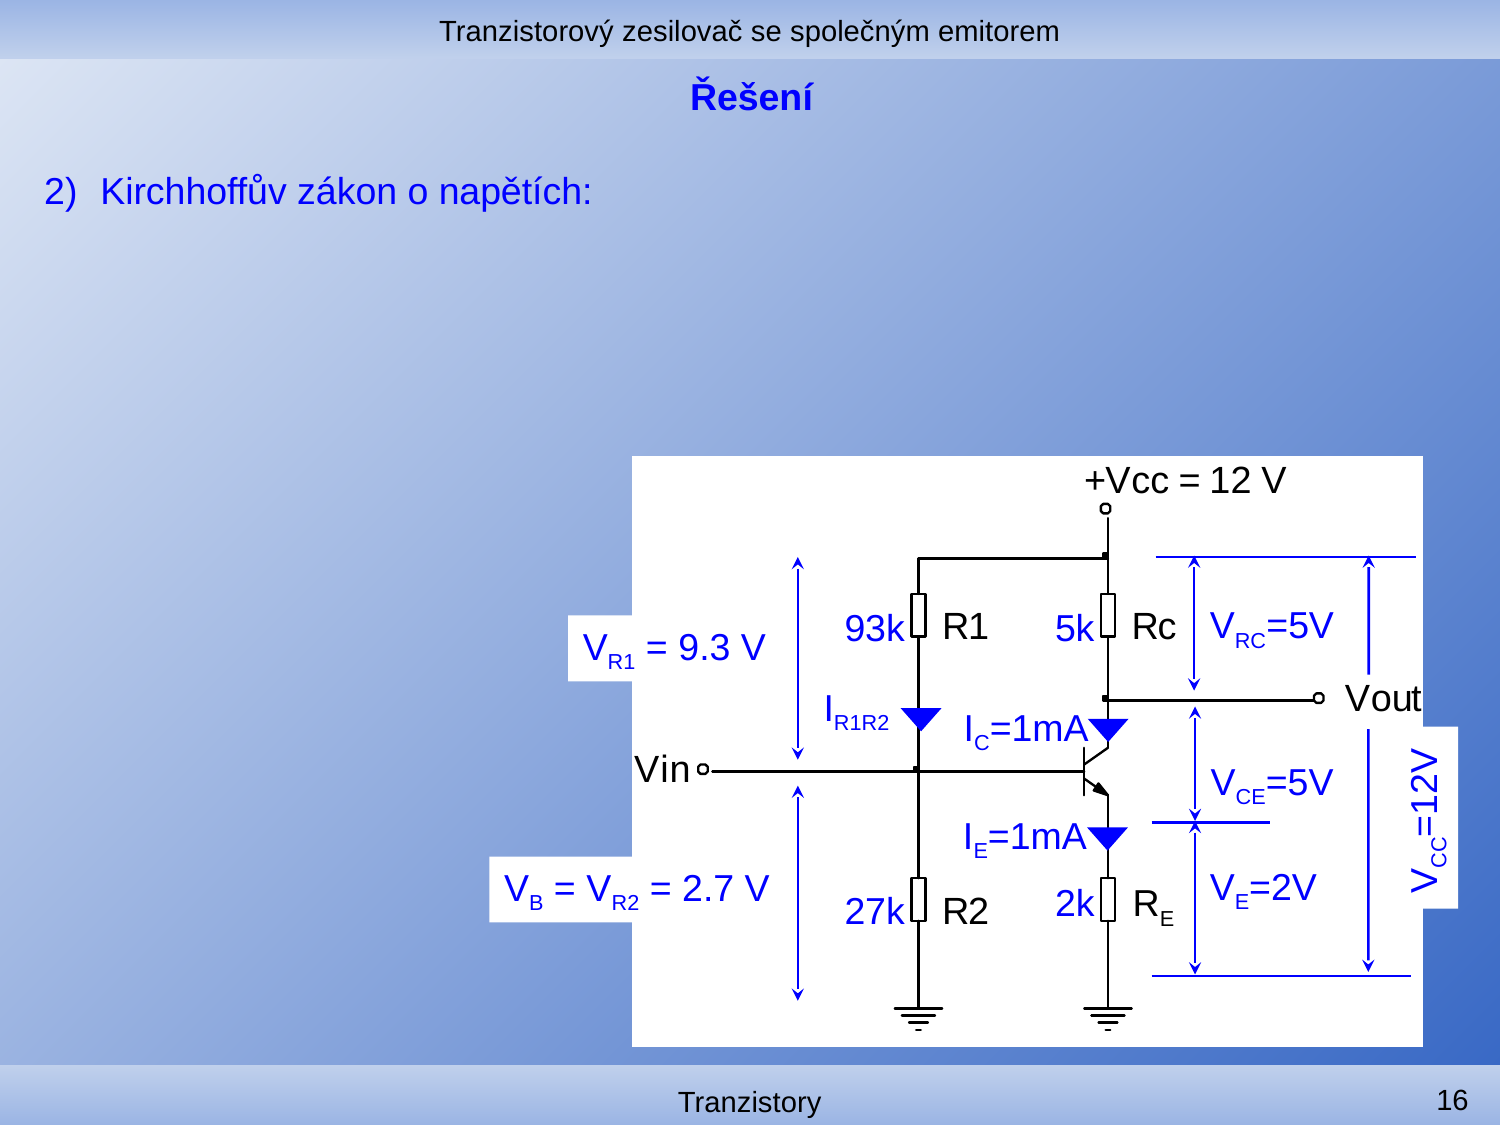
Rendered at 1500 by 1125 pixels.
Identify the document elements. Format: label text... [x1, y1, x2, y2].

slide_number Tranzistorový zesilovač se společným emitorem [0, 0, 1500, 59]
text_box VB = VR2 = 2.7 V [489, 856, 625, 923]
text_box VCC=12V [1429, 726, 1459, 909]
slide_number 16 [1399, 1063, 1484, 1124]
picture [631, 456, 1423, 1048]
text_box VR1 = 9.3 V [568, 615, 625, 682]
footer Tranzistory [0, 1065, 1500, 1125]
title Řešení [76, 65, 1427, 127]
